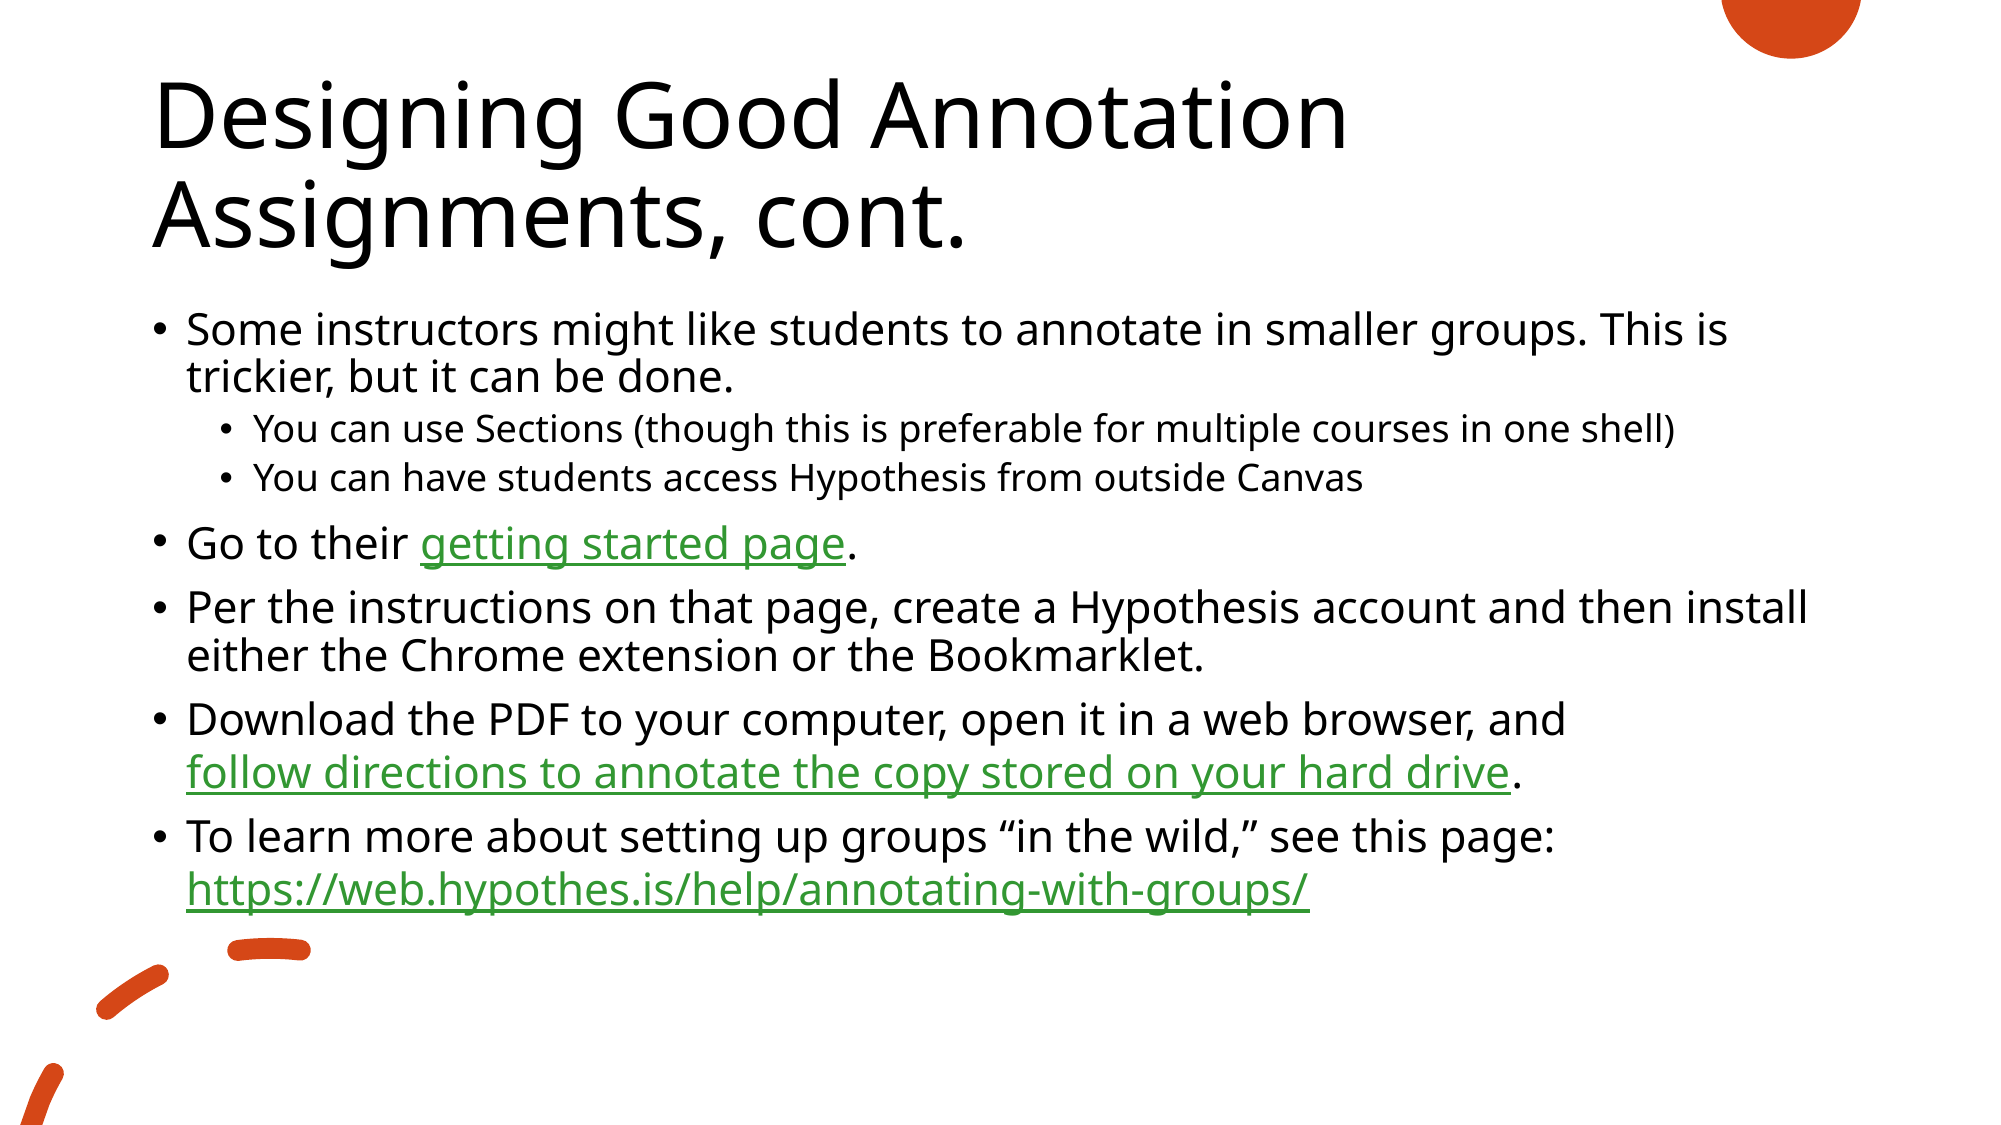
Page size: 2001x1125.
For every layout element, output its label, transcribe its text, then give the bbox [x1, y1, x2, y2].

list Some instructors might like students to annotate in smaller groups. This is trickier, but it can be done. You can use Sections (though this is preferable for multiple courses in one shell) You can have students access Hypothesis from outside Canvas Go to their getting started page. Per the instructions on that page, create a Hypothesis account and then install either the Chrome extension or the Bookmarklet. Download the PDF to your computer, open it in a web browser, and follow directions to annotate the copy stored on your hard drive. To learn more about setting up groups “in the wild,” see this page: https://web.hypothes.is/help/annotating-with-groups/ [137, 299, 1863, 933]
title Designing Good Annotation Assignments, cont. [137, 59, 1863, 278]
